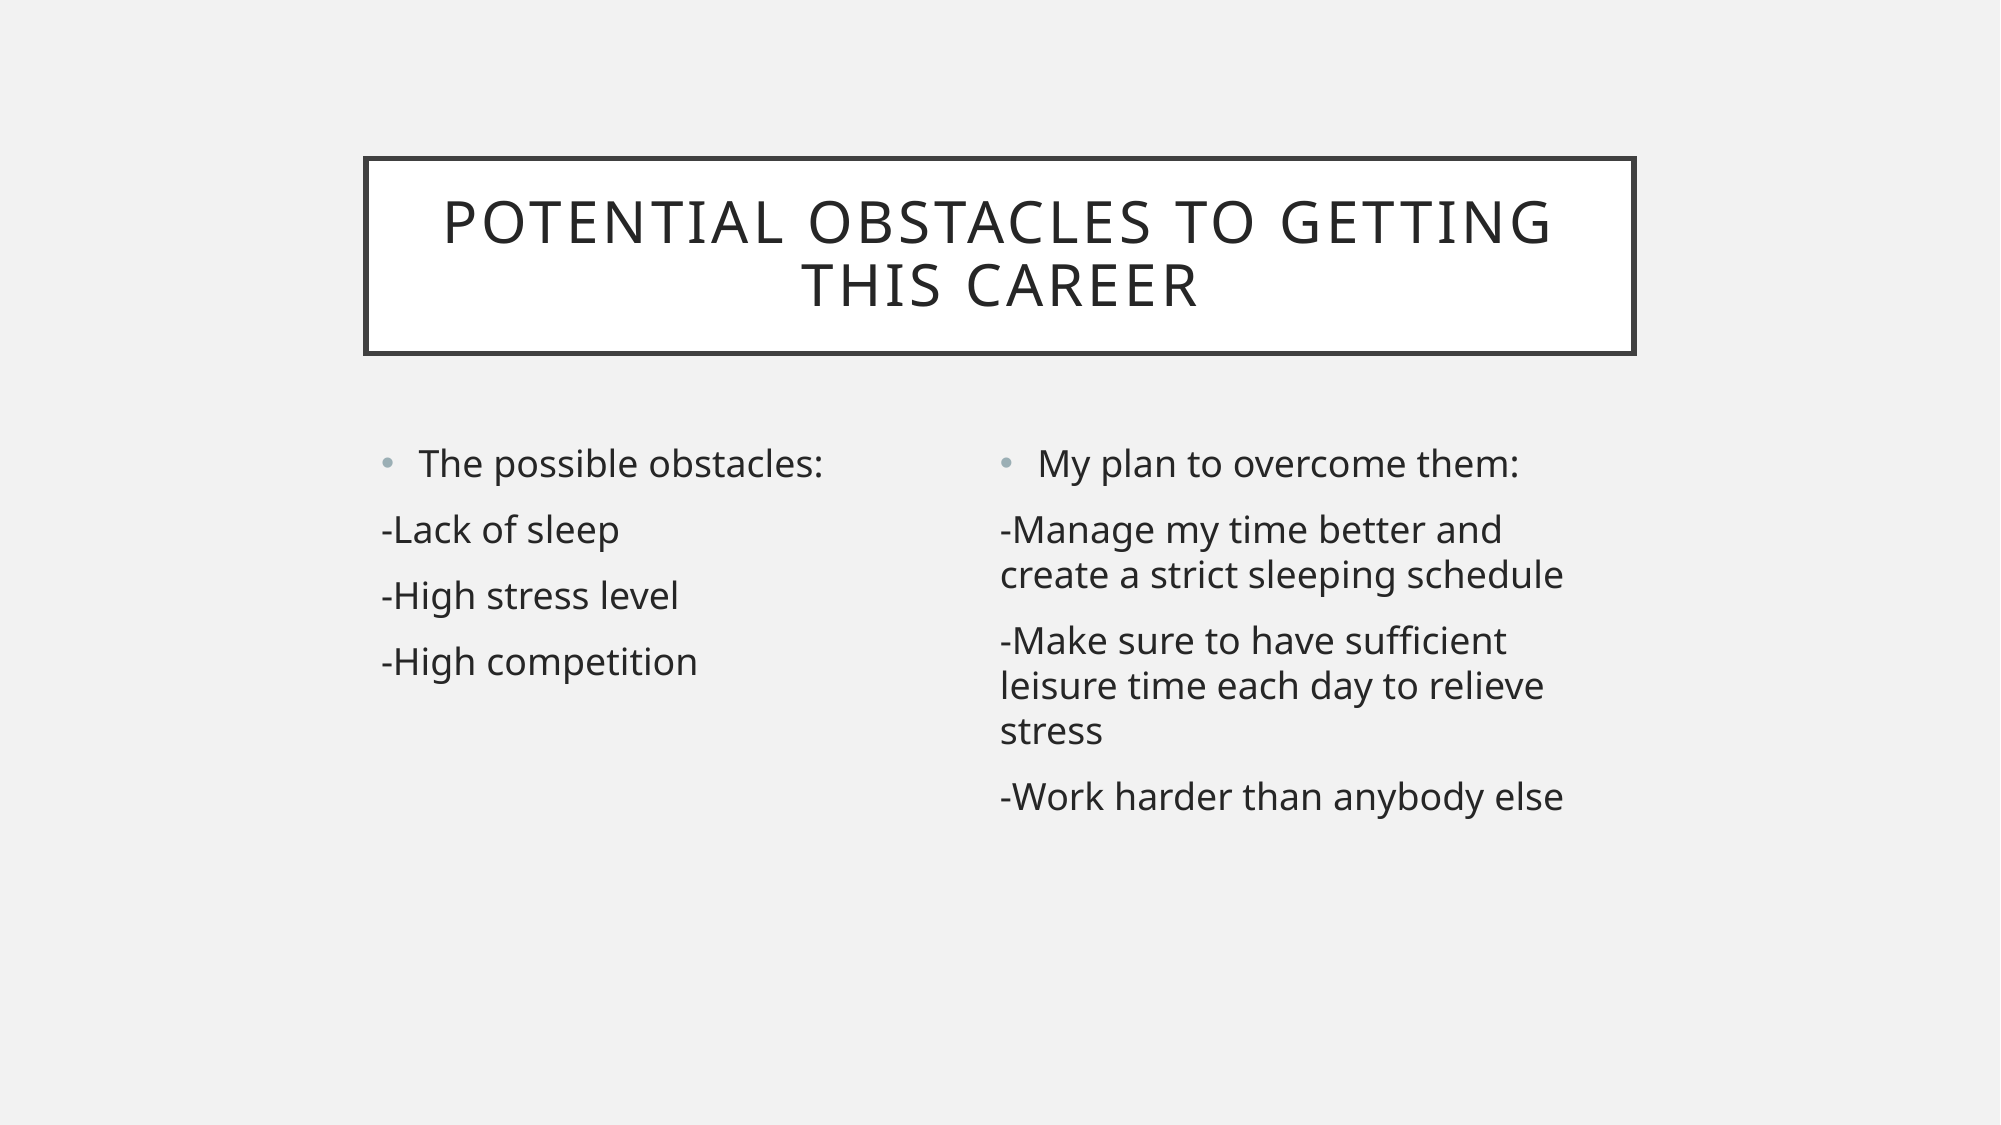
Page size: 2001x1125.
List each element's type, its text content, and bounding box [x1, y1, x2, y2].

title Potential obstacles to getting this career [363, 156, 1637, 356]
list The possible obstacles: -Lack of sleep -High stress level -High competition My plan to overcome them: -Manage my time better and create a strict sleeping schedule -Make sure to have sufficient leisure time each day to relieve stress -Work harder than anybody else [366, 432, 1634, 942]
